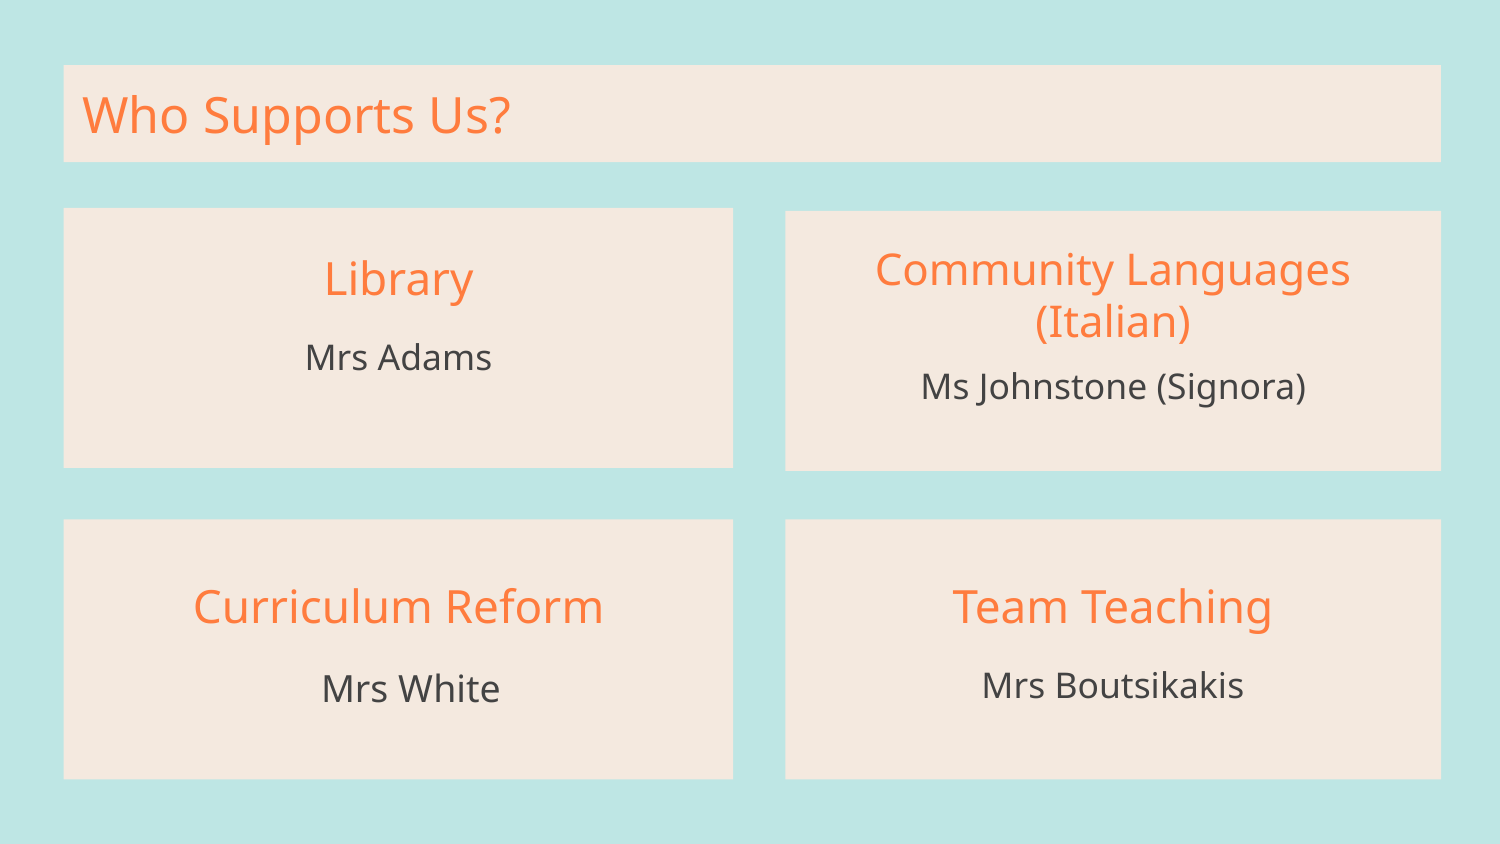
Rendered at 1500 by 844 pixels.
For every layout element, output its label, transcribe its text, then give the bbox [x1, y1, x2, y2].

title Who Supports Us? [67, 65, 907, 163]
subtitle Mrs White [137, 649, 660, 744]
text_box Team Teaching [852, 553, 1375, 648]
subtitle Community Languages (Italian) [852, 267, 1375, 362]
subtitle Ms Johnstone (Signora) [852, 362, 1375, 443]
subtitle Curriculum Reform [137, 553, 660, 648]
subtitle Mrs Adams [137, 321, 660, 414]
subtitle Library [137, 226, 660, 321]
text_box Mrs Boutsikakis [852, 648, 1375, 743]
